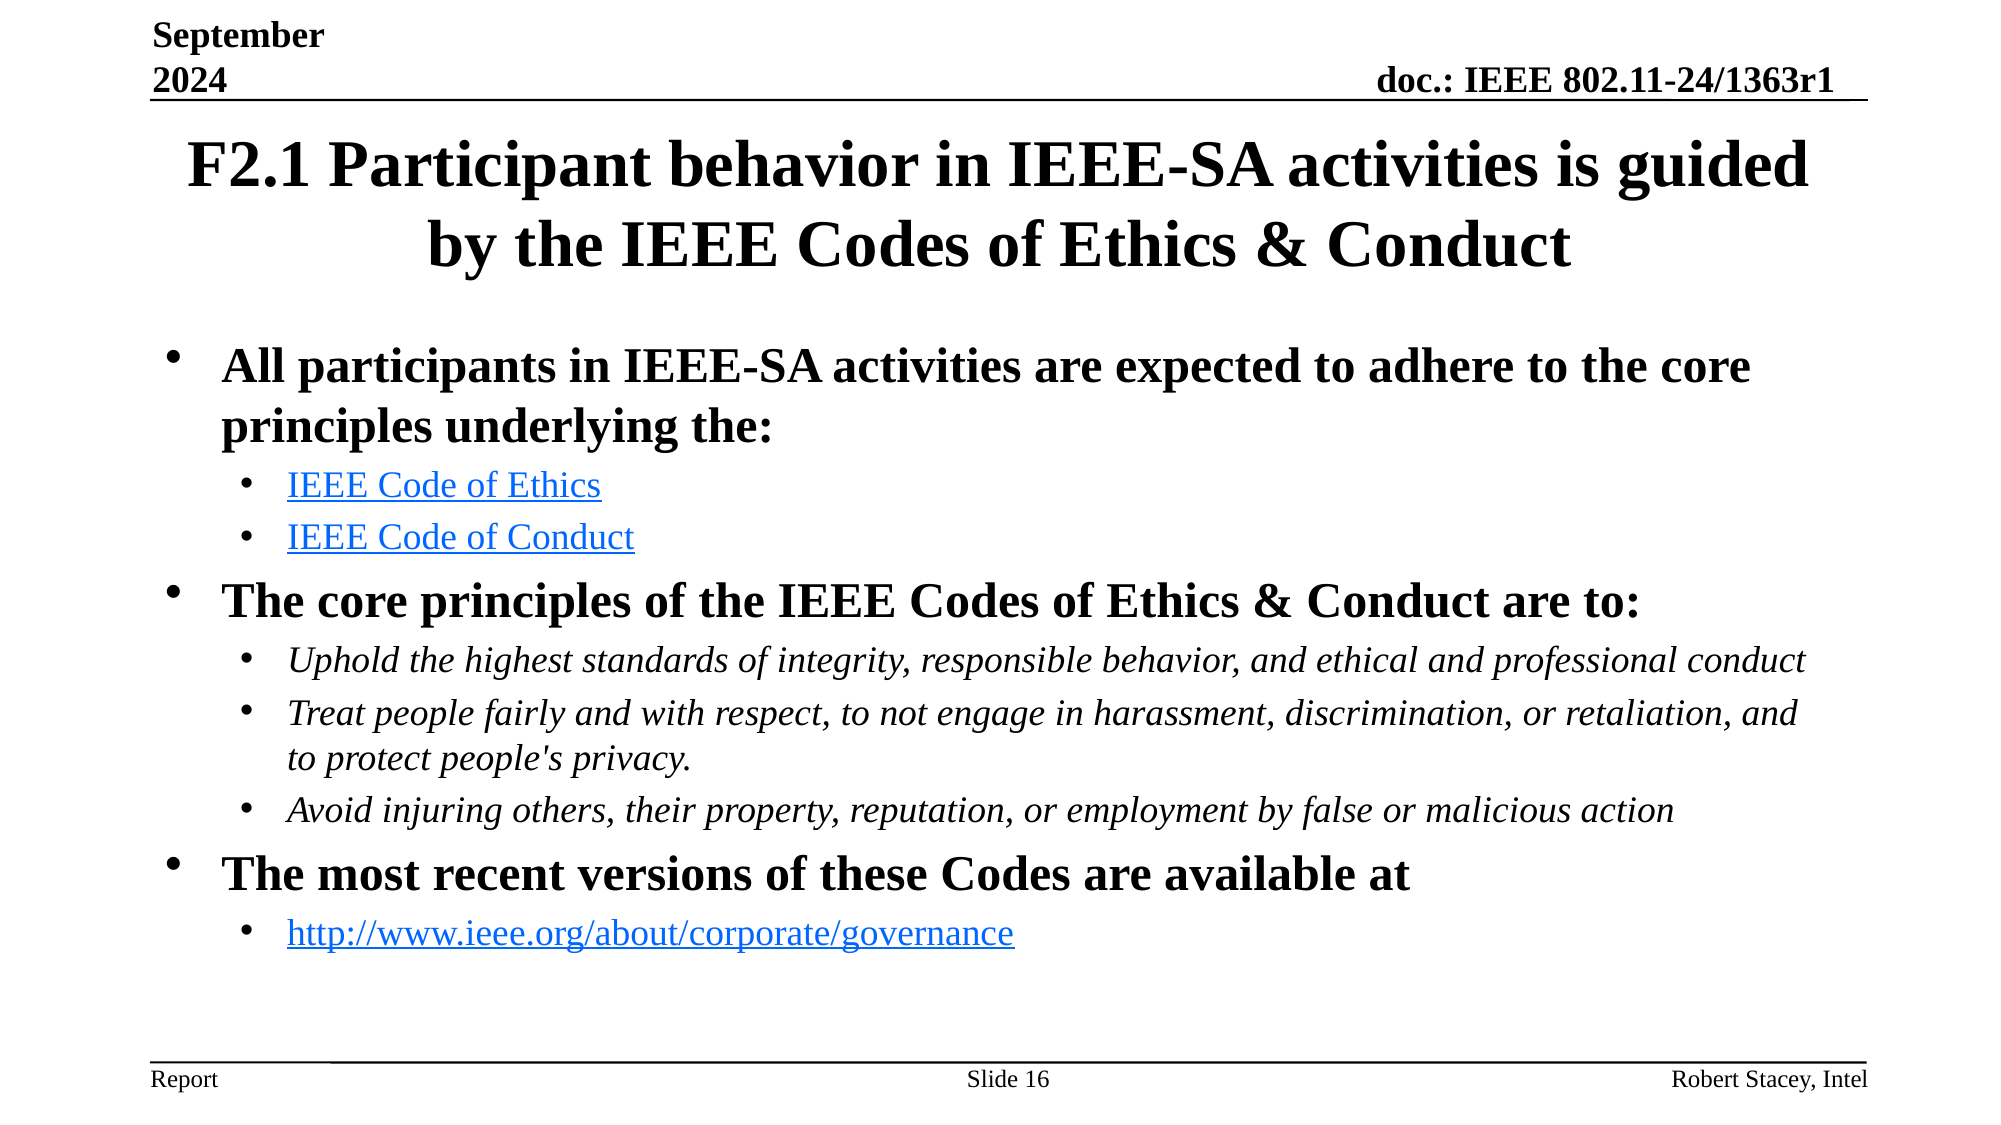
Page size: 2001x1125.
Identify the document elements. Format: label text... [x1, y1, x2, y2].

footer Robert Stacey, Intel [1513, 1061, 1869, 1093]
slide_number Slide 16 [964, 1061, 1053, 1093]
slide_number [152, 54, 373, 101]
list All participants in IEEE-SA activities are expected to adhere to the core principles underlying the: IEEE Code of Ethics IEEE Code of Conduct The core principles of the IEEE Codes of Ethics & Conduct are to: Uphold the highest standards of integrity, responsible behavior, and ethical and professional conduct Treat people fairly and with respect, to not engage in harassment, discrimination, or retaliation, and to protect people's privacy. Avoid injuring others, their property, reputation, or employment by false or malicious action The most recent versions of these Codes are available at http://www.ieee.org/about/corporate/governance [150, 324, 1850, 1000]
title F2.1 Participant behavior in IEEE-SA activities is guided by the IEEE Codes of Ethics & Conduct [150, 112, 1850, 288]
